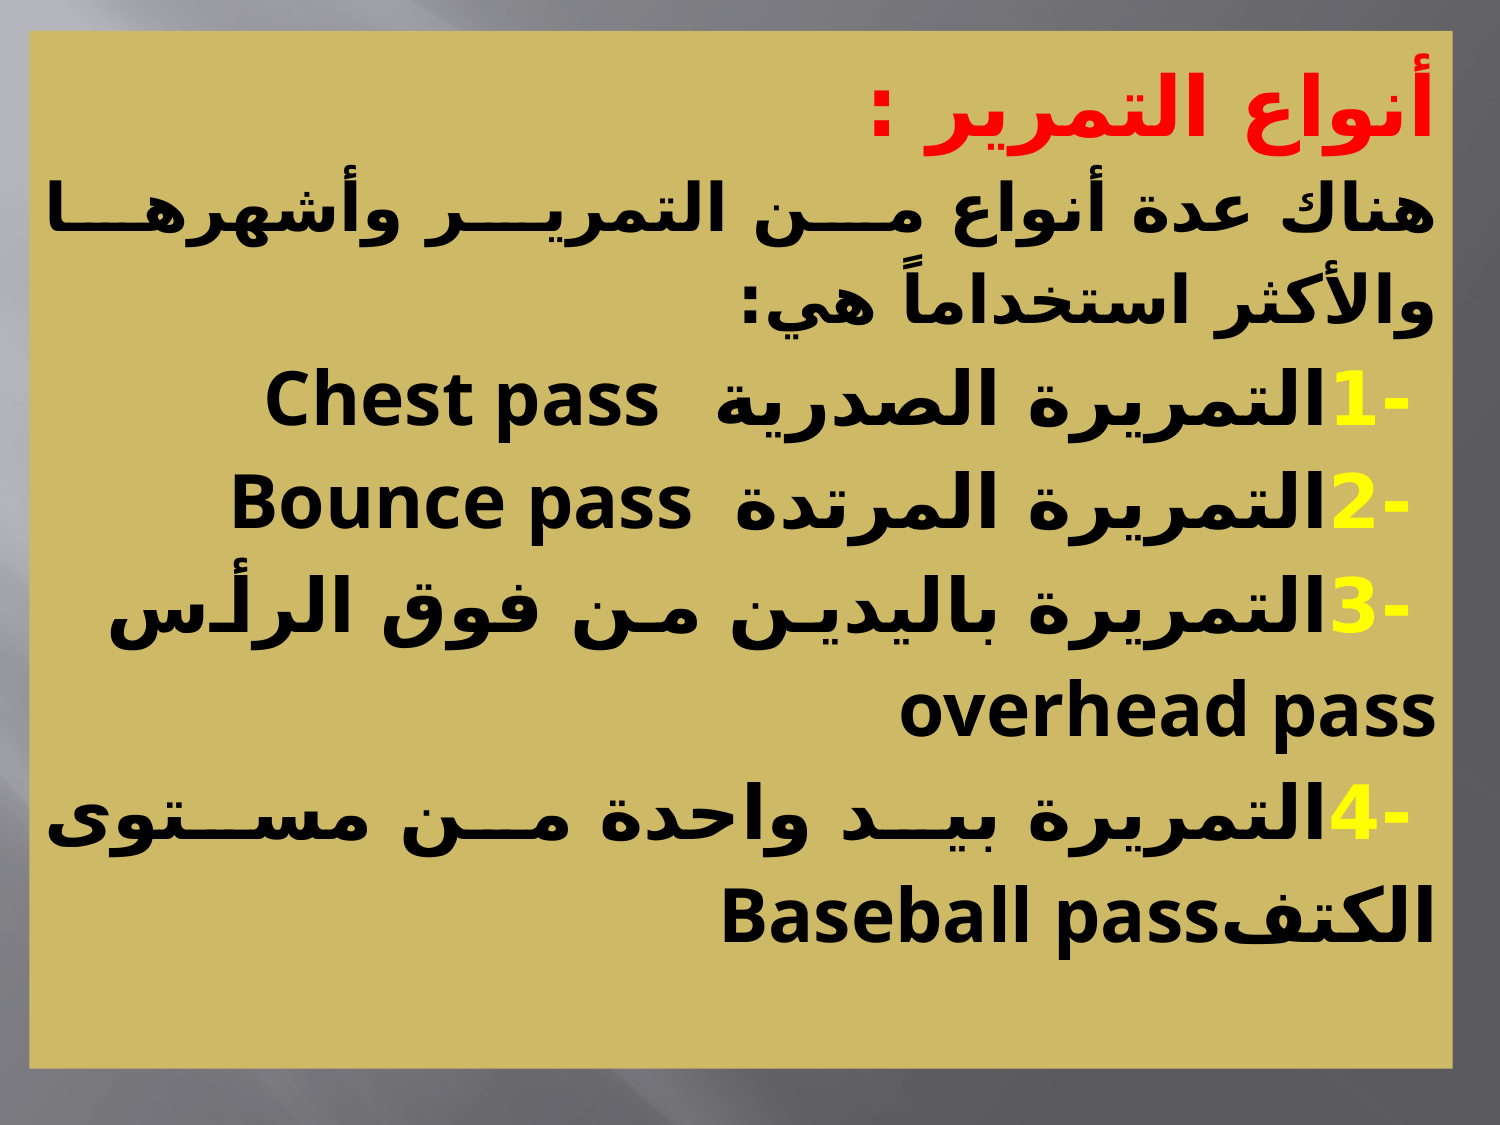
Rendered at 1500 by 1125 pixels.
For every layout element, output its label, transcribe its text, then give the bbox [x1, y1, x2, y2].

text_box أنواع التمرير : هناك عدة أنواع من التمرير وأشهرها والأكثر استخداماً هي: -1التمريرة الصدرية Chest pass -2التمريرة المرتدة Bounce pass -3التمريرة باليدين من فوق الرأس overhead pass -4التمريرة بيد واحدة من مستوى الكتفBaseball pass [29, 30, 1453, 1069]
